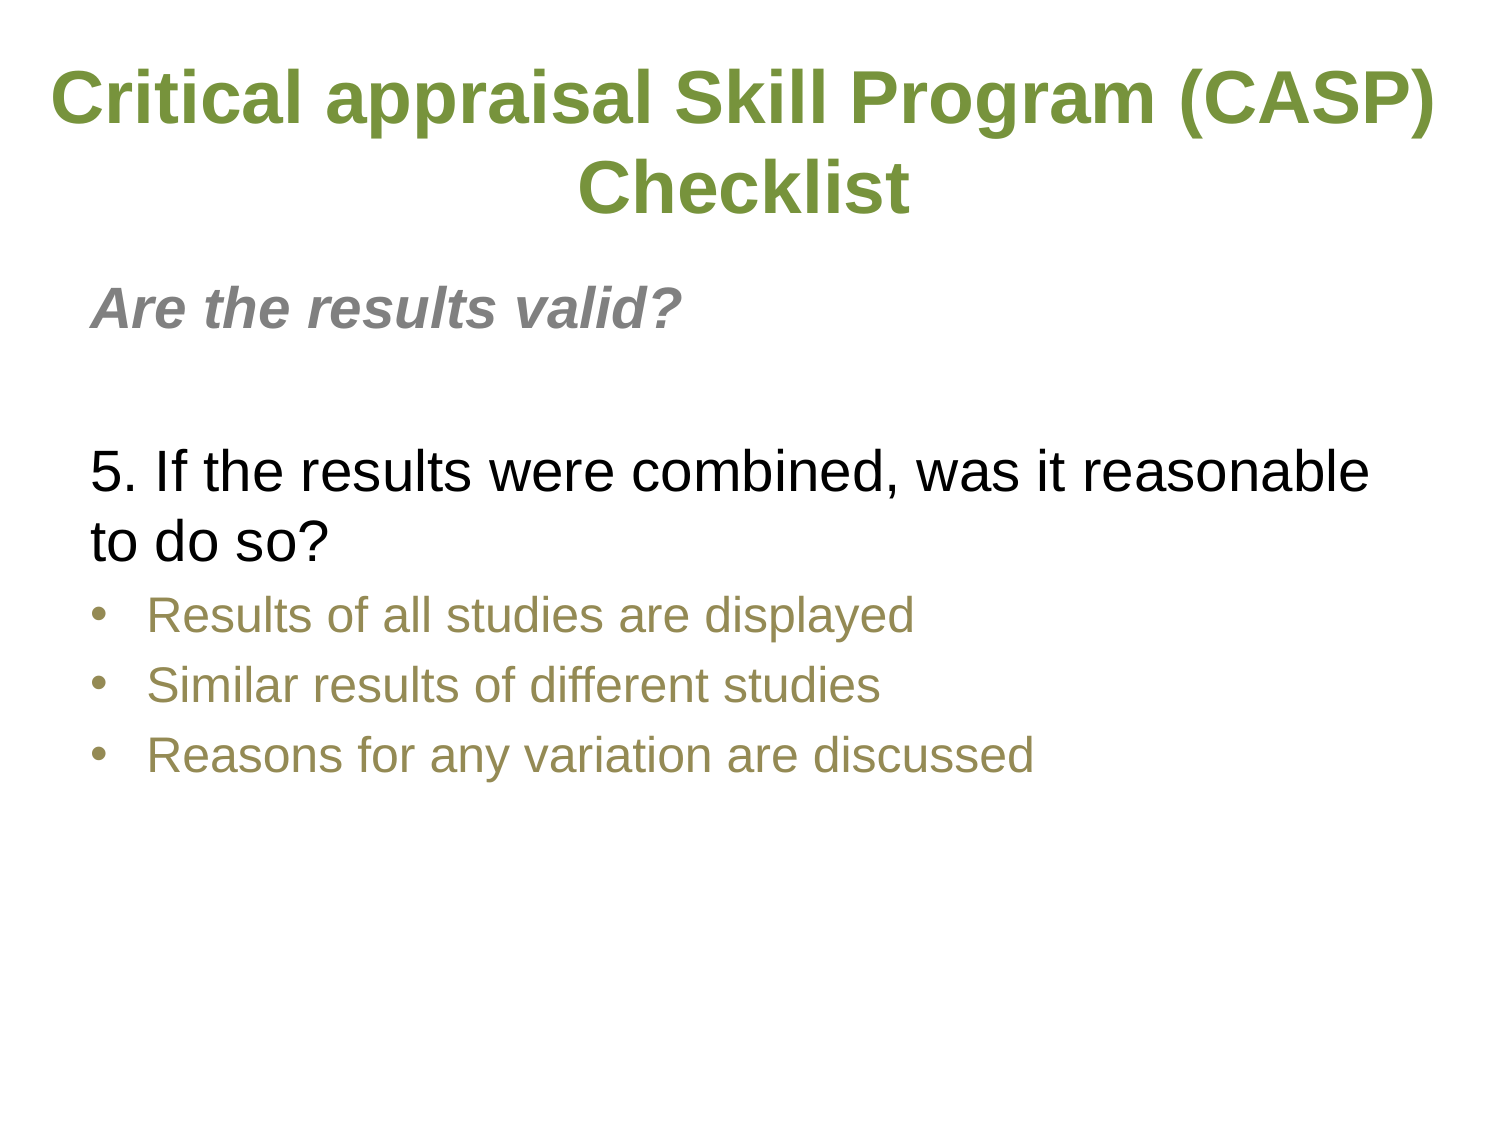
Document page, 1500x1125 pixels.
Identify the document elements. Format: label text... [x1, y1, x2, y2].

title Critical appraisal Skill Program (CASP) Checklist [17, 45, 1471, 233]
list Are the results valid? 5. If the results were combined, was it reasonable to do so? Results of all studies are displayed Similar results of different studies Reasons for any variation are discussed [75, 262, 1425, 1005]
